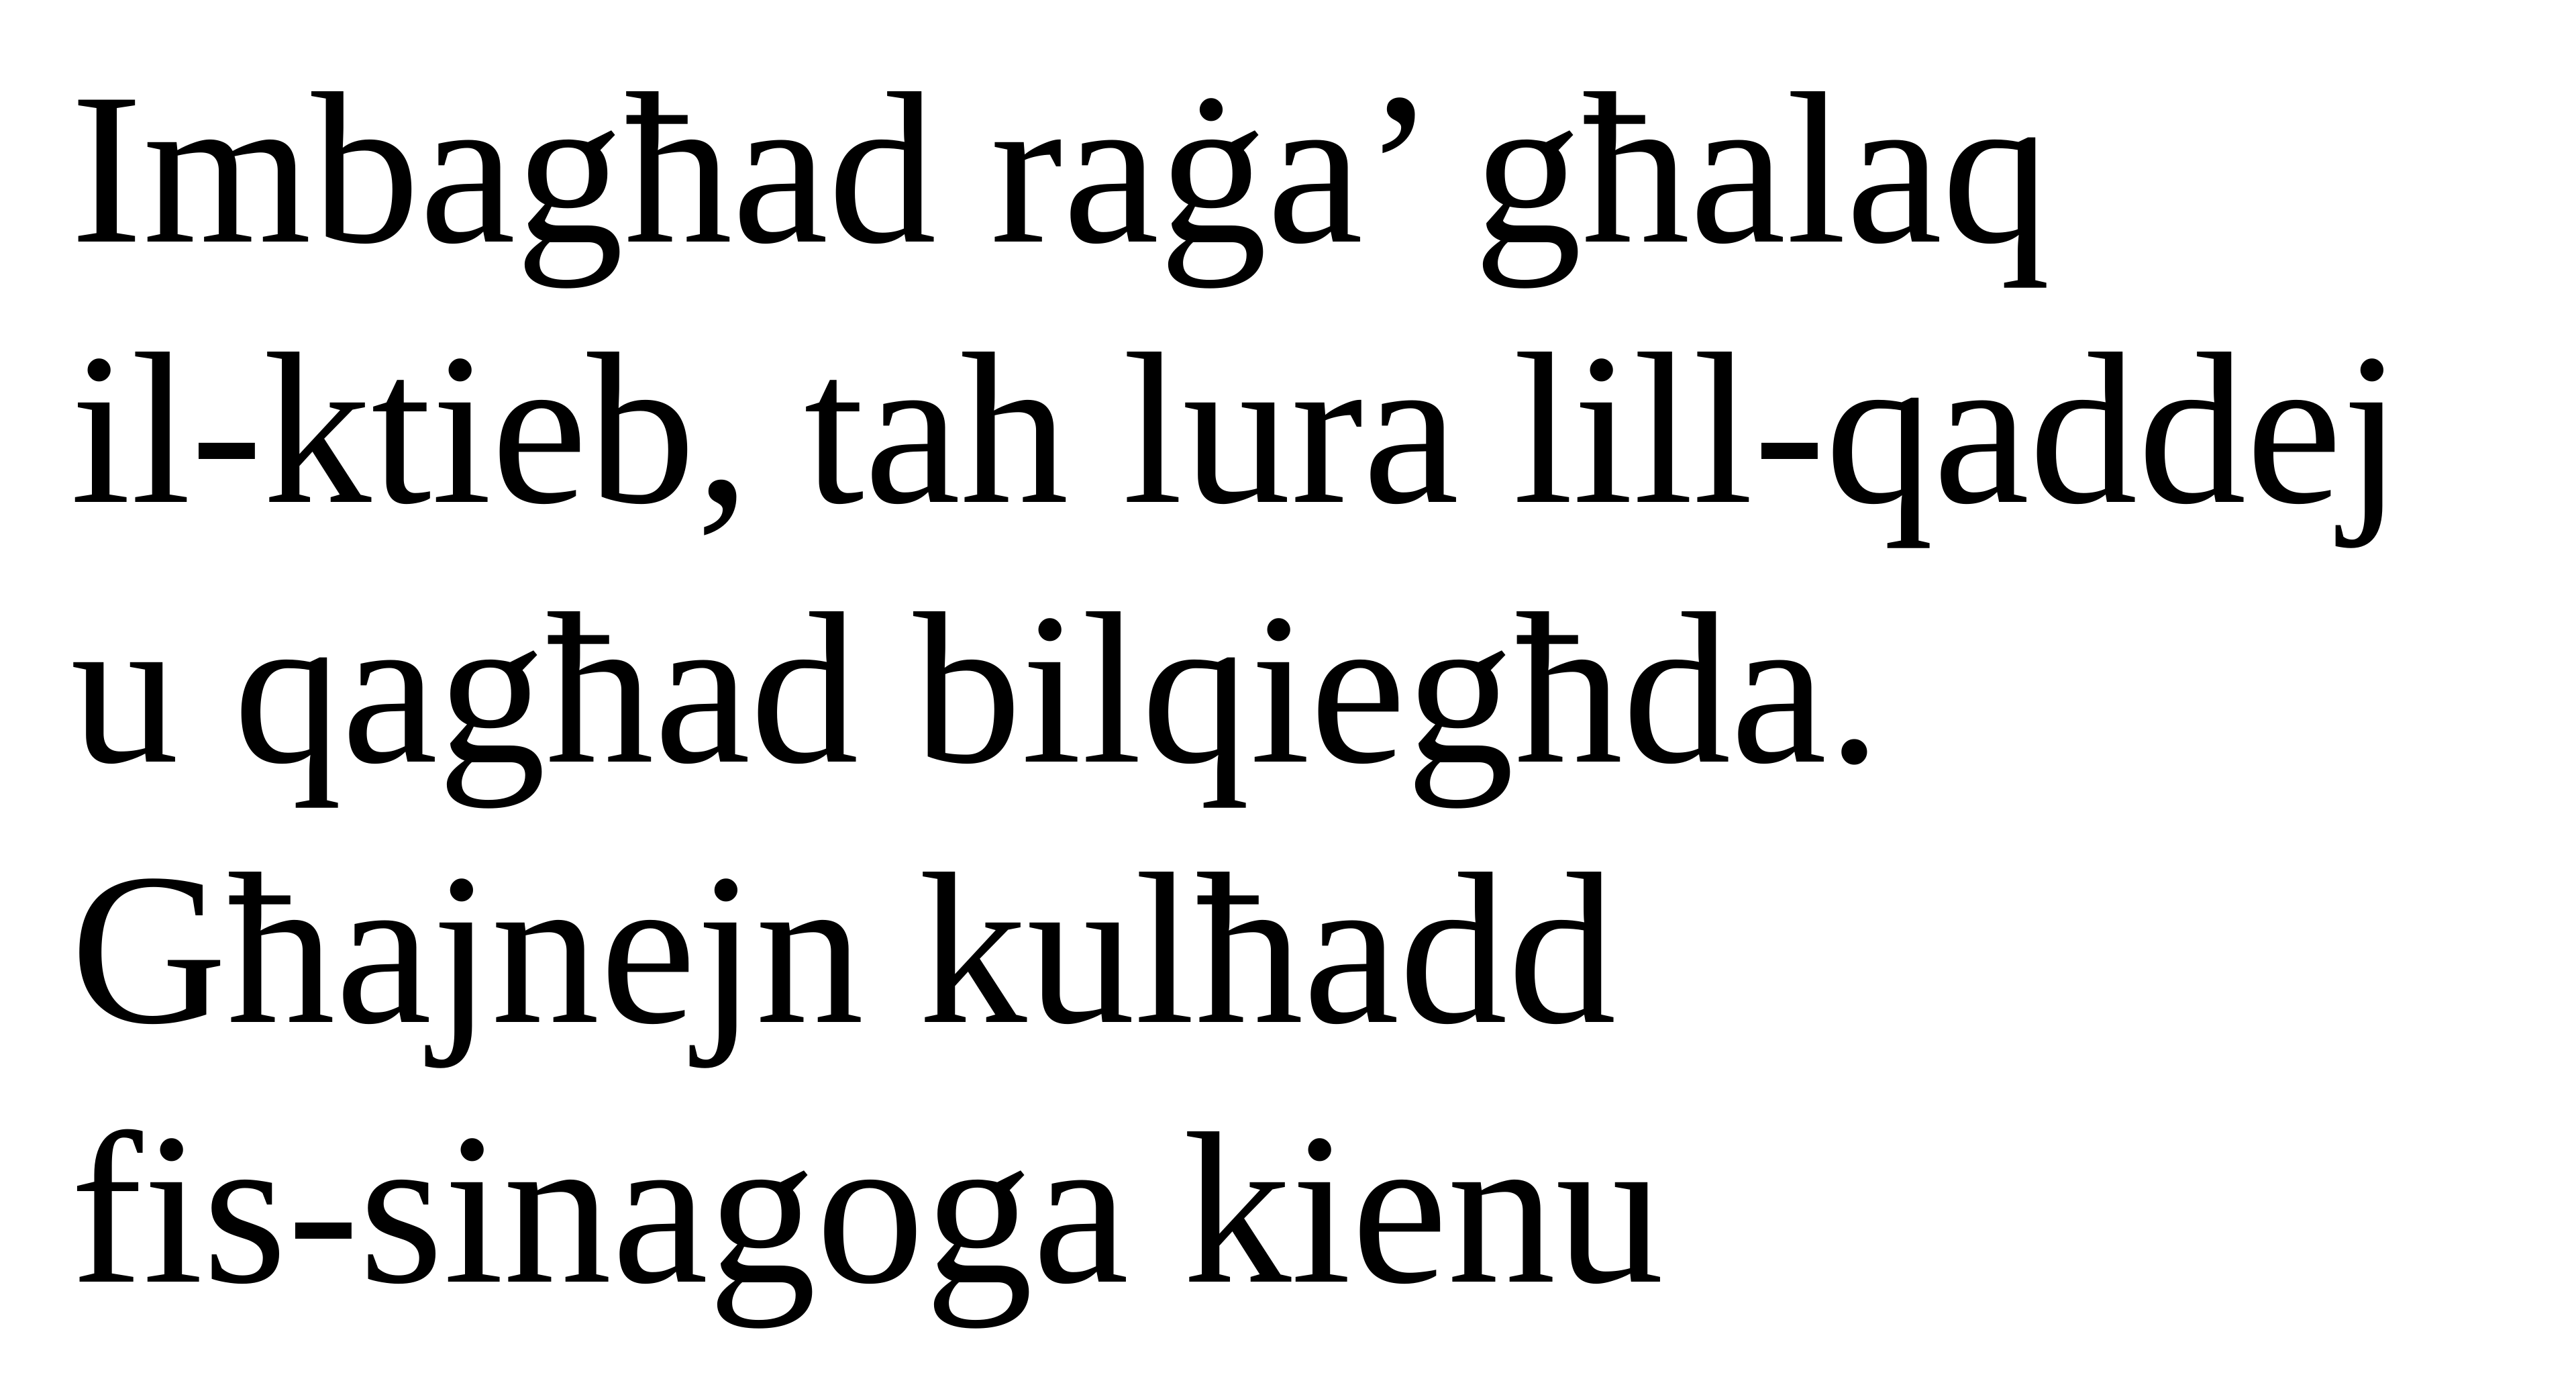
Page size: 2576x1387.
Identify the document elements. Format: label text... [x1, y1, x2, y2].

text_box Imbagħad raġa’ għalaq il-ktieb, tah lura lill-qaddej u qagħad bilqiegħda. Għajnejn kulħadd fis-sinagoga kienu [61, 20, 2515, 1331]
